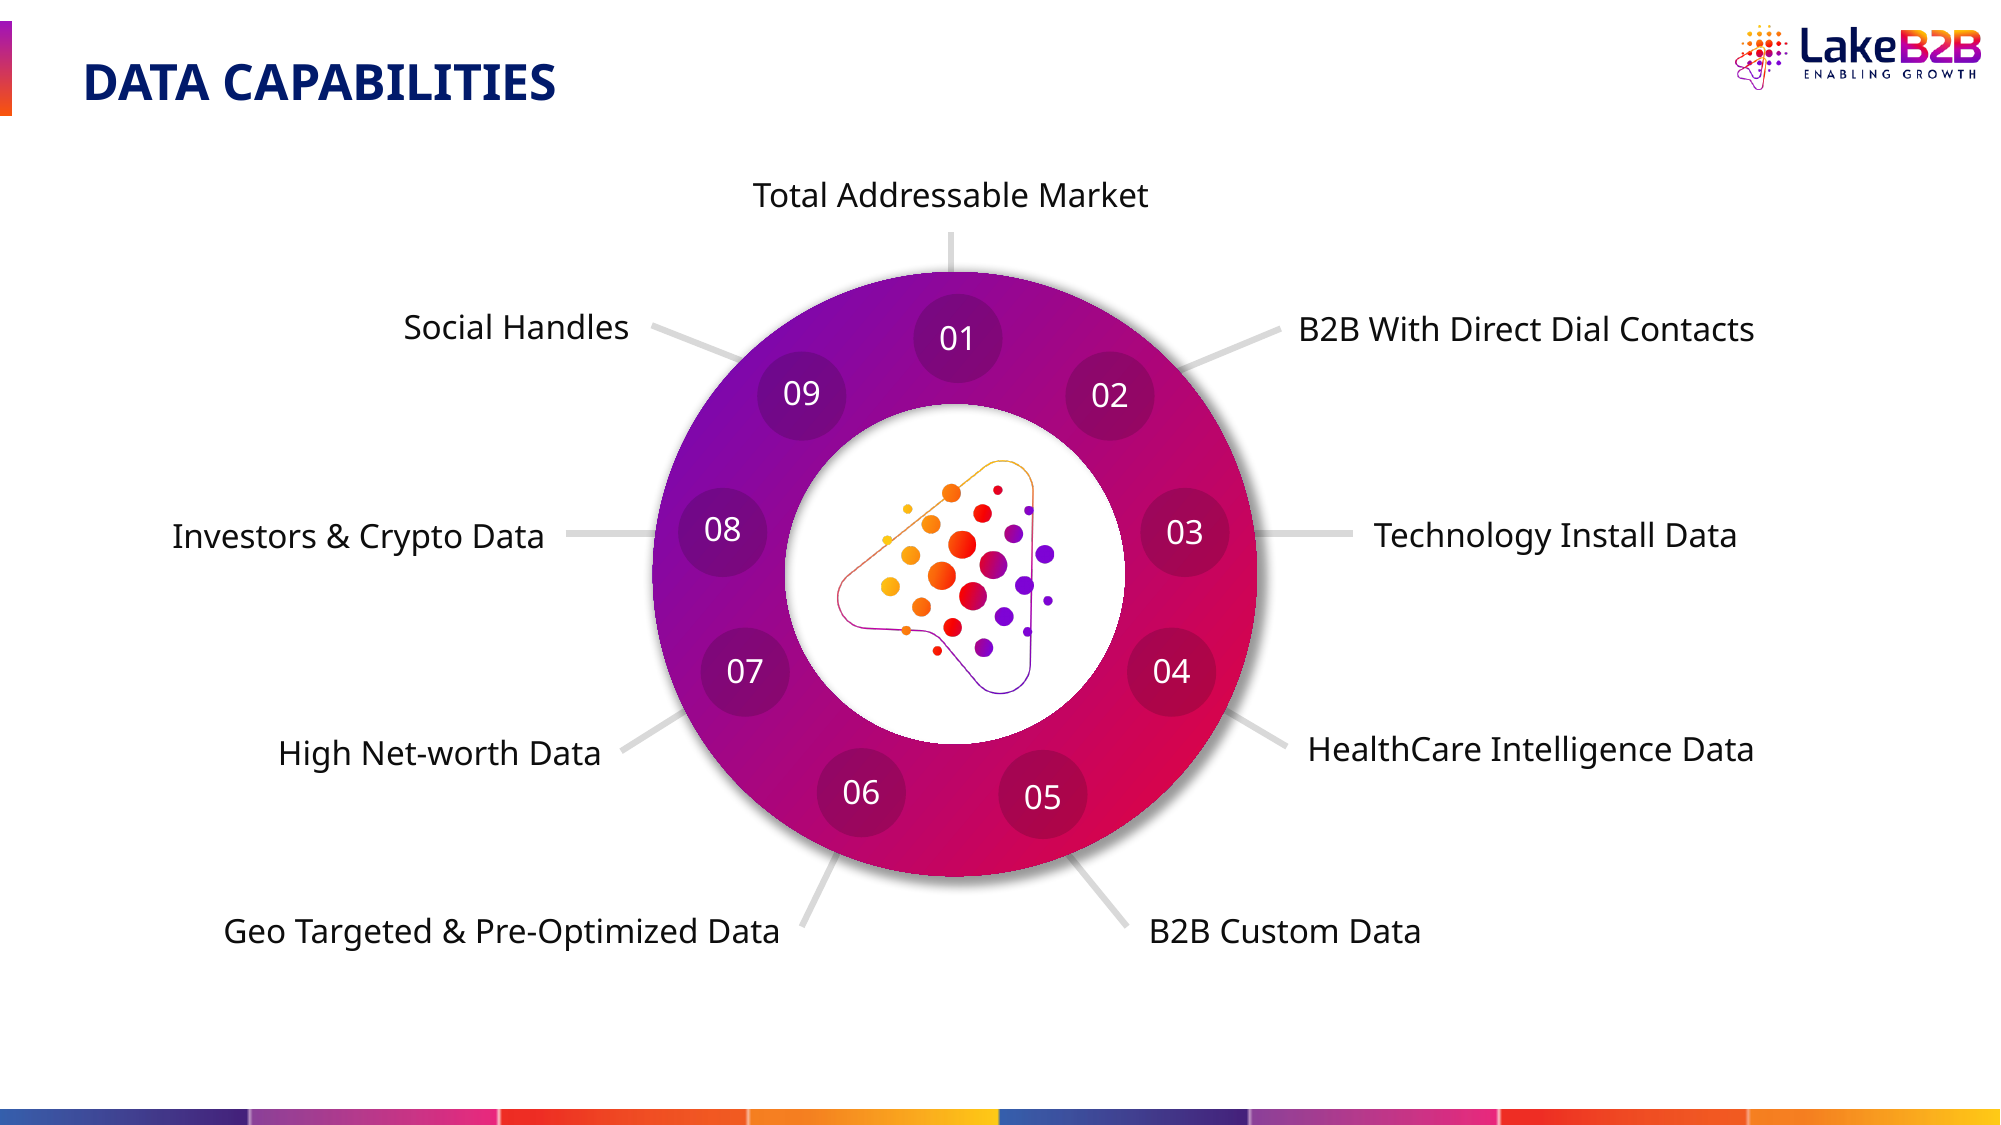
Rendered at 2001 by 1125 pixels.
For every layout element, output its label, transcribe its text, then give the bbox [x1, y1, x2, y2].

text_box DATA CAPABILITIES [68, 43, 1305, 183]
picture [0, 1109, 2000, 1125]
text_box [103, 166, 1841, 959]
picture [1735, 25, 1981, 90]
